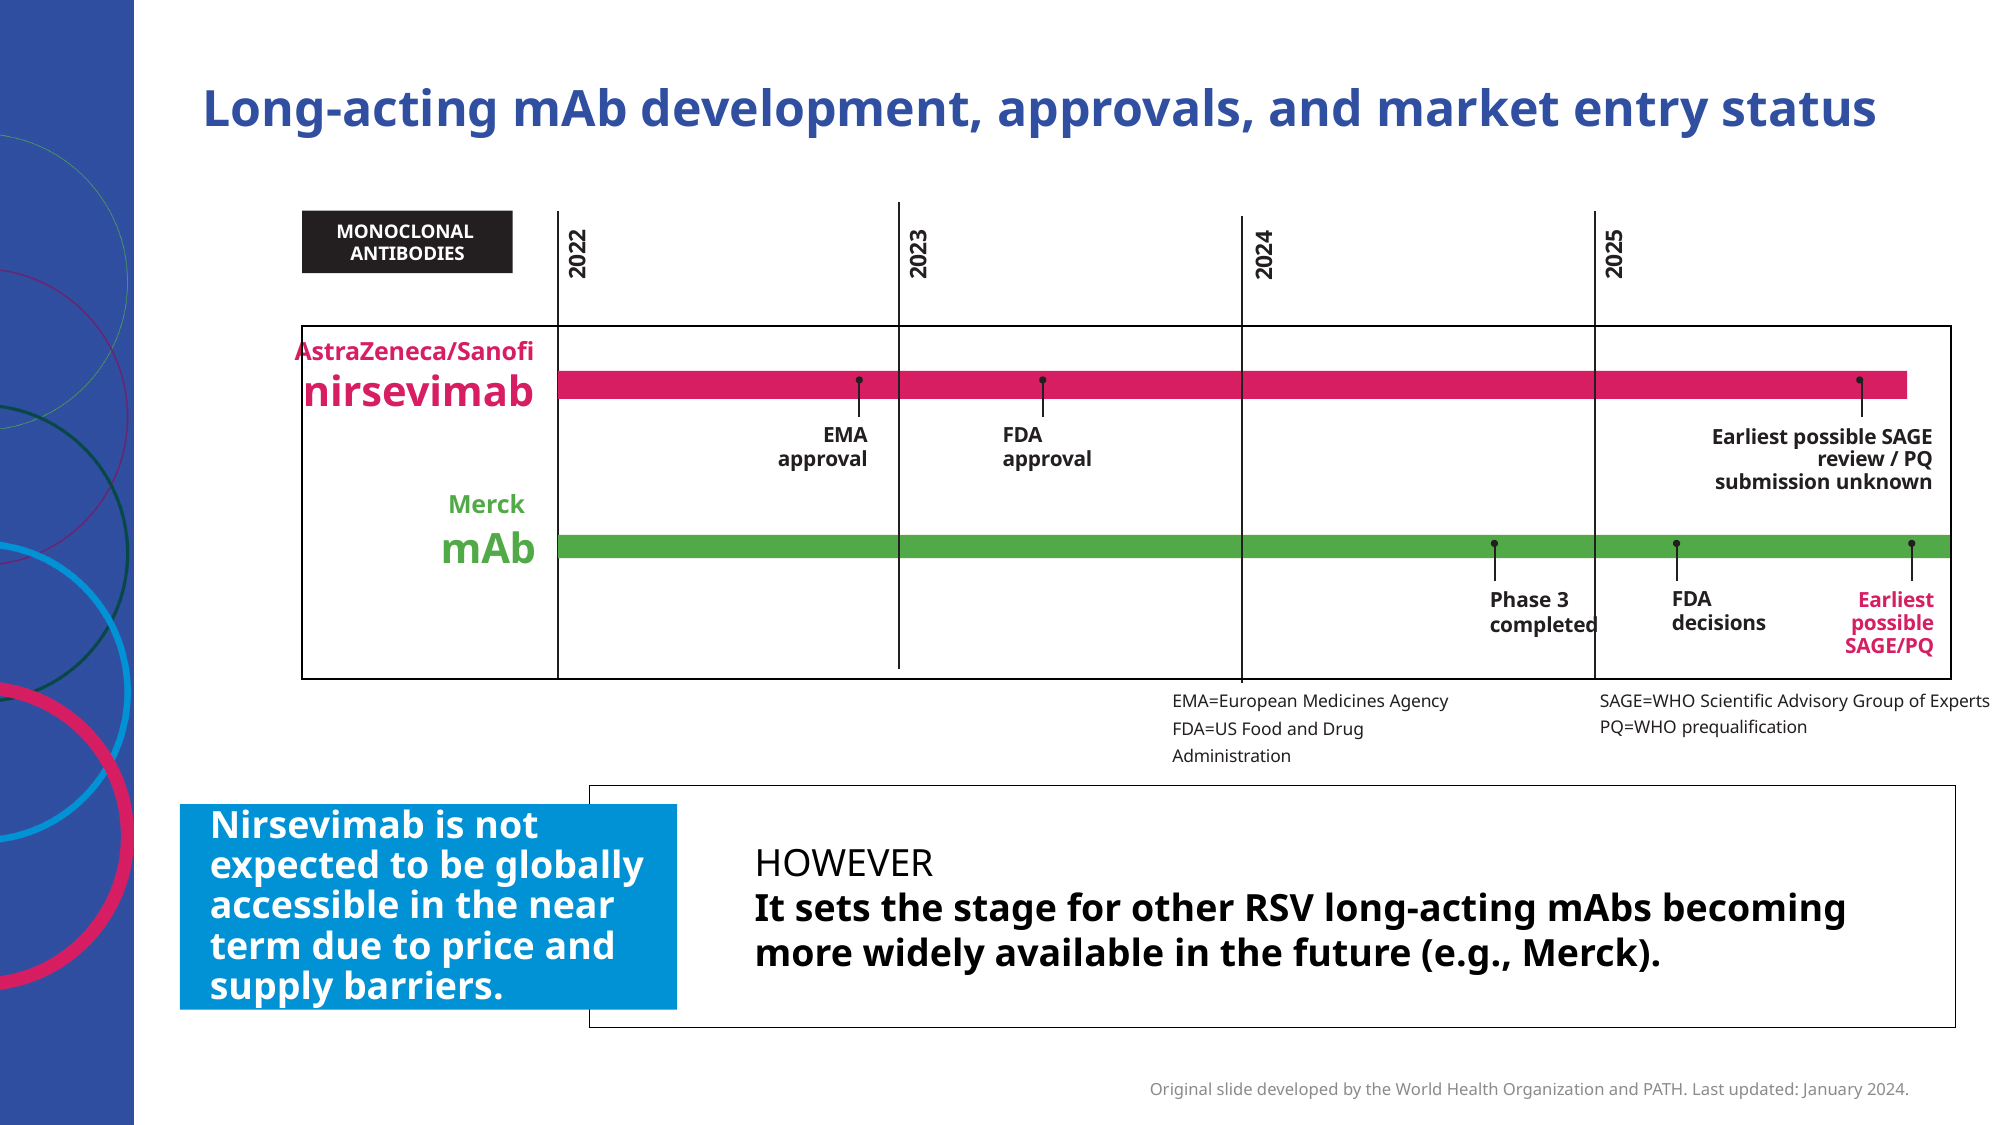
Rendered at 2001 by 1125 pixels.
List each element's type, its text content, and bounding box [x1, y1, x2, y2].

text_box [261, 195, 1952, 683]
picture [0, 0, 134, 1125]
list Nirsevimab is not expected to be globally accessible in the near term due to price and supply barriers. [179, 804, 678, 1010]
text_box HOWEVER It sets the stage for other RSV long-acting mAbs becoming more widely available in the future (e.g., Merck). [589, 785, 1956, 1028]
title Long-acting mAb development, approvals, and market entry status [200, 59, 1926, 262]
footer Original slide developed by the World Health Organization and PATH. Last updated: January 2024. [1126, 1074, 1926, 1103]
text_box SAGE=WHO Scientific Advisory Group of Experts PQ=WHO prequalification [1598, 682, 1993, 738]
text_box EMA=European Medicines Agency FDA=US Food and Drug Administration [1170, 683, 1488, 766]
